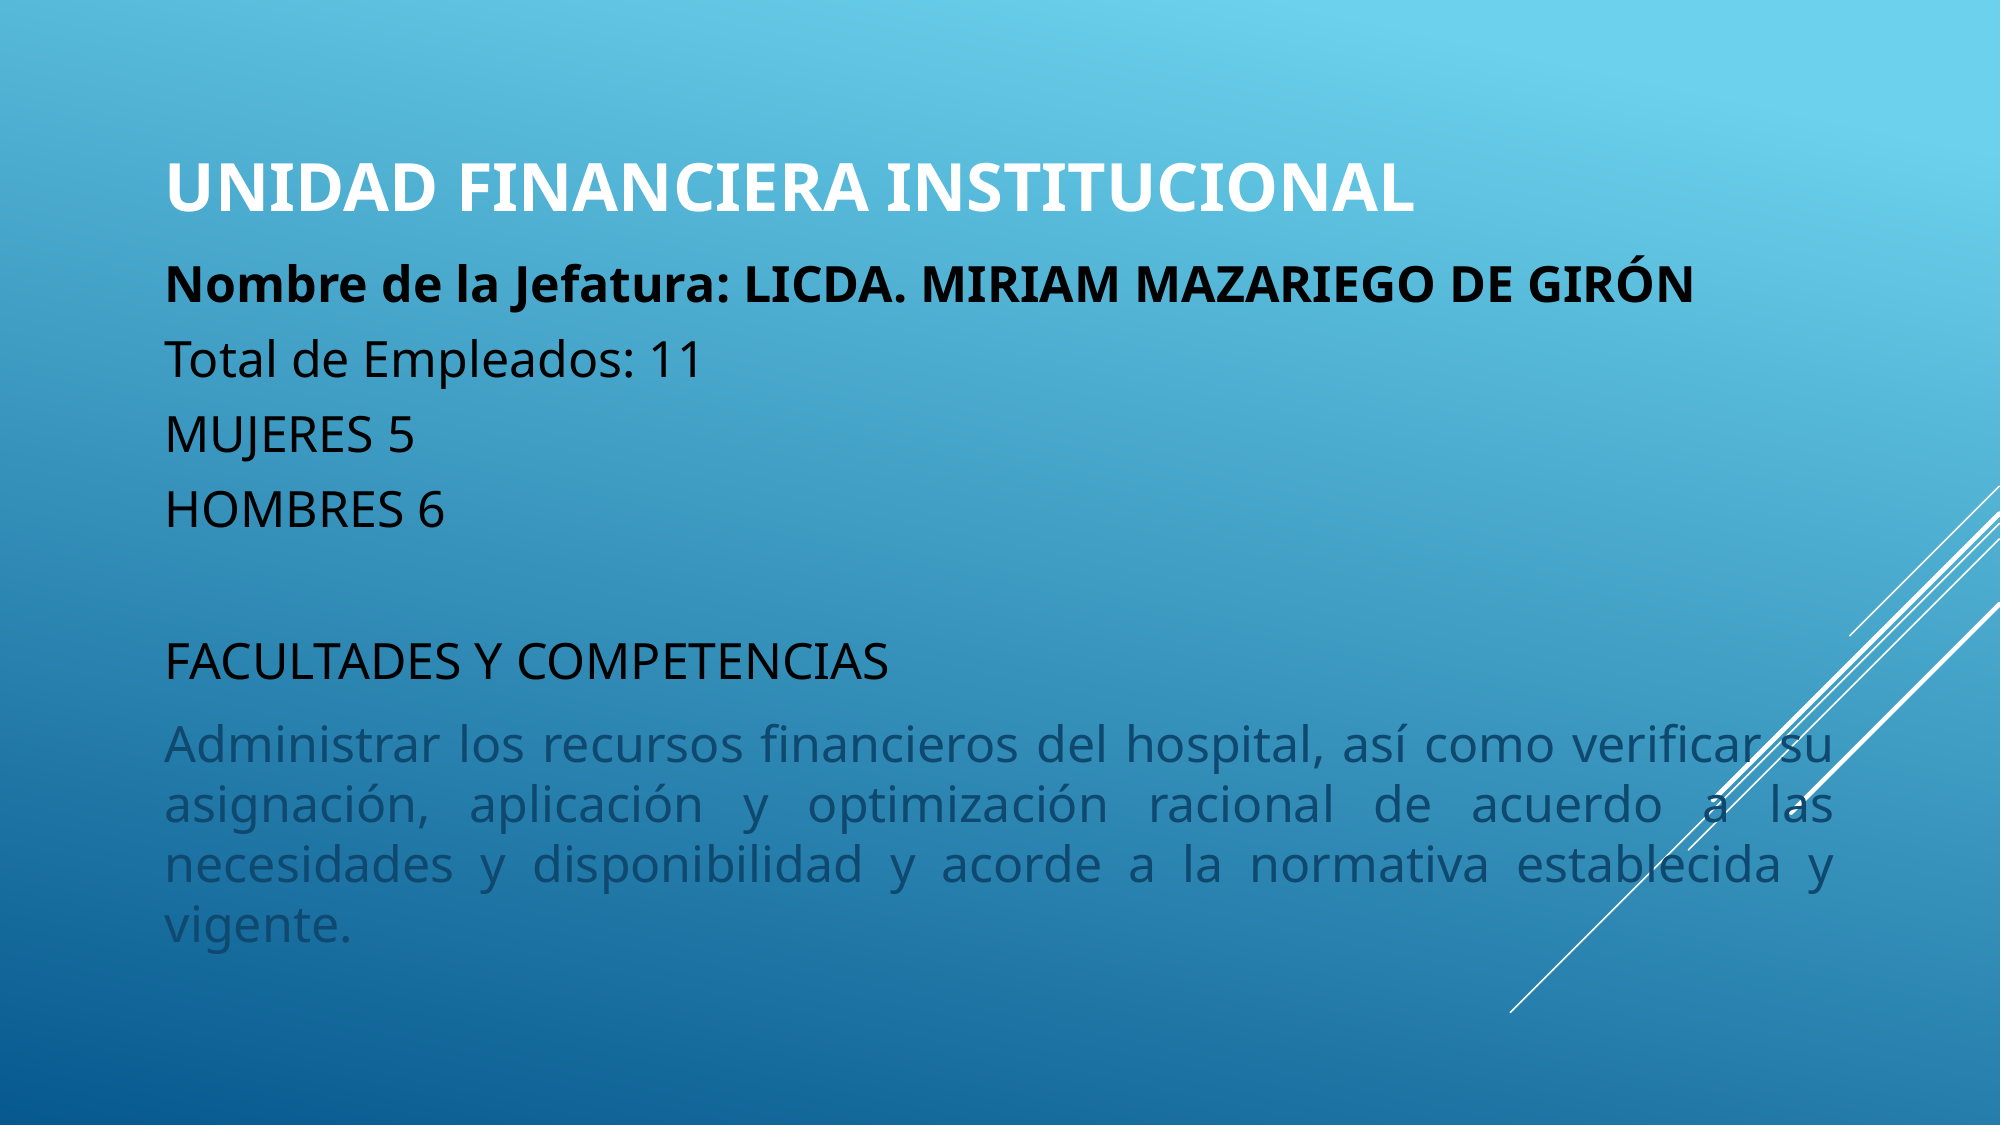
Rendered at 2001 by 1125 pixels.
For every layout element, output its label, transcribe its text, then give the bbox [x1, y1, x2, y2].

list Nombre de la Jefatura: Licda. Miriam Mazariego de girón Total de Empleados: 11 MUJERES 5 HOMBRES 6 FACULTADES Y COMPETENCIAS Administrar los recursos financieros del hospital, así como verificar su asignación, aplicación y optimización racional de acuerdo a las necesidades y disponibilidad y acorde a la normativa establecida y vigente. [149, 244, 1851, 956]
title UNIDAD FINANCIERA INSTITUCIONAL [149, 99, 1851, 244]
